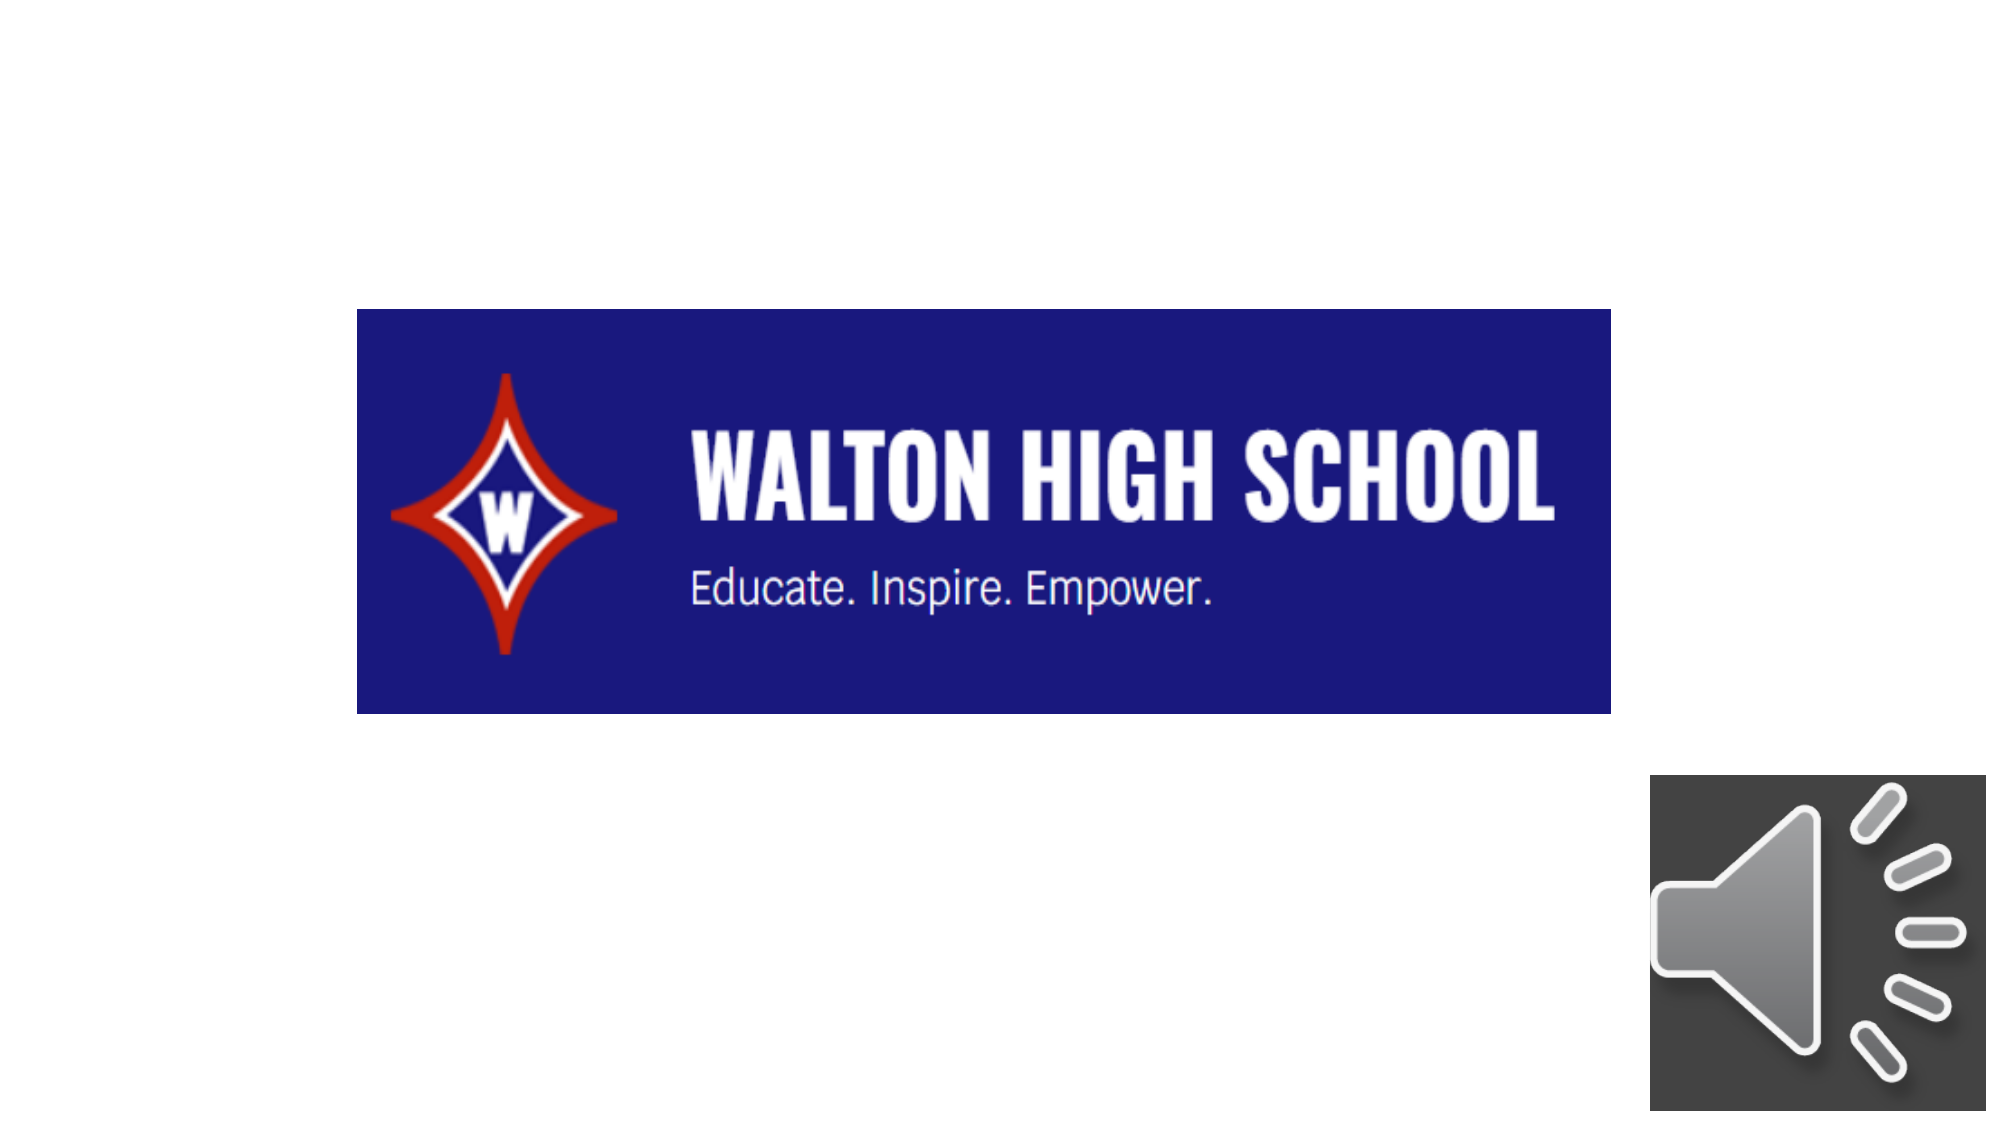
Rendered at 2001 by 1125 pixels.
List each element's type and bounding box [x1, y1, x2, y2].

picture [1648, 773, 1987, 1112]
picture [357, 309, 1611, 714]
